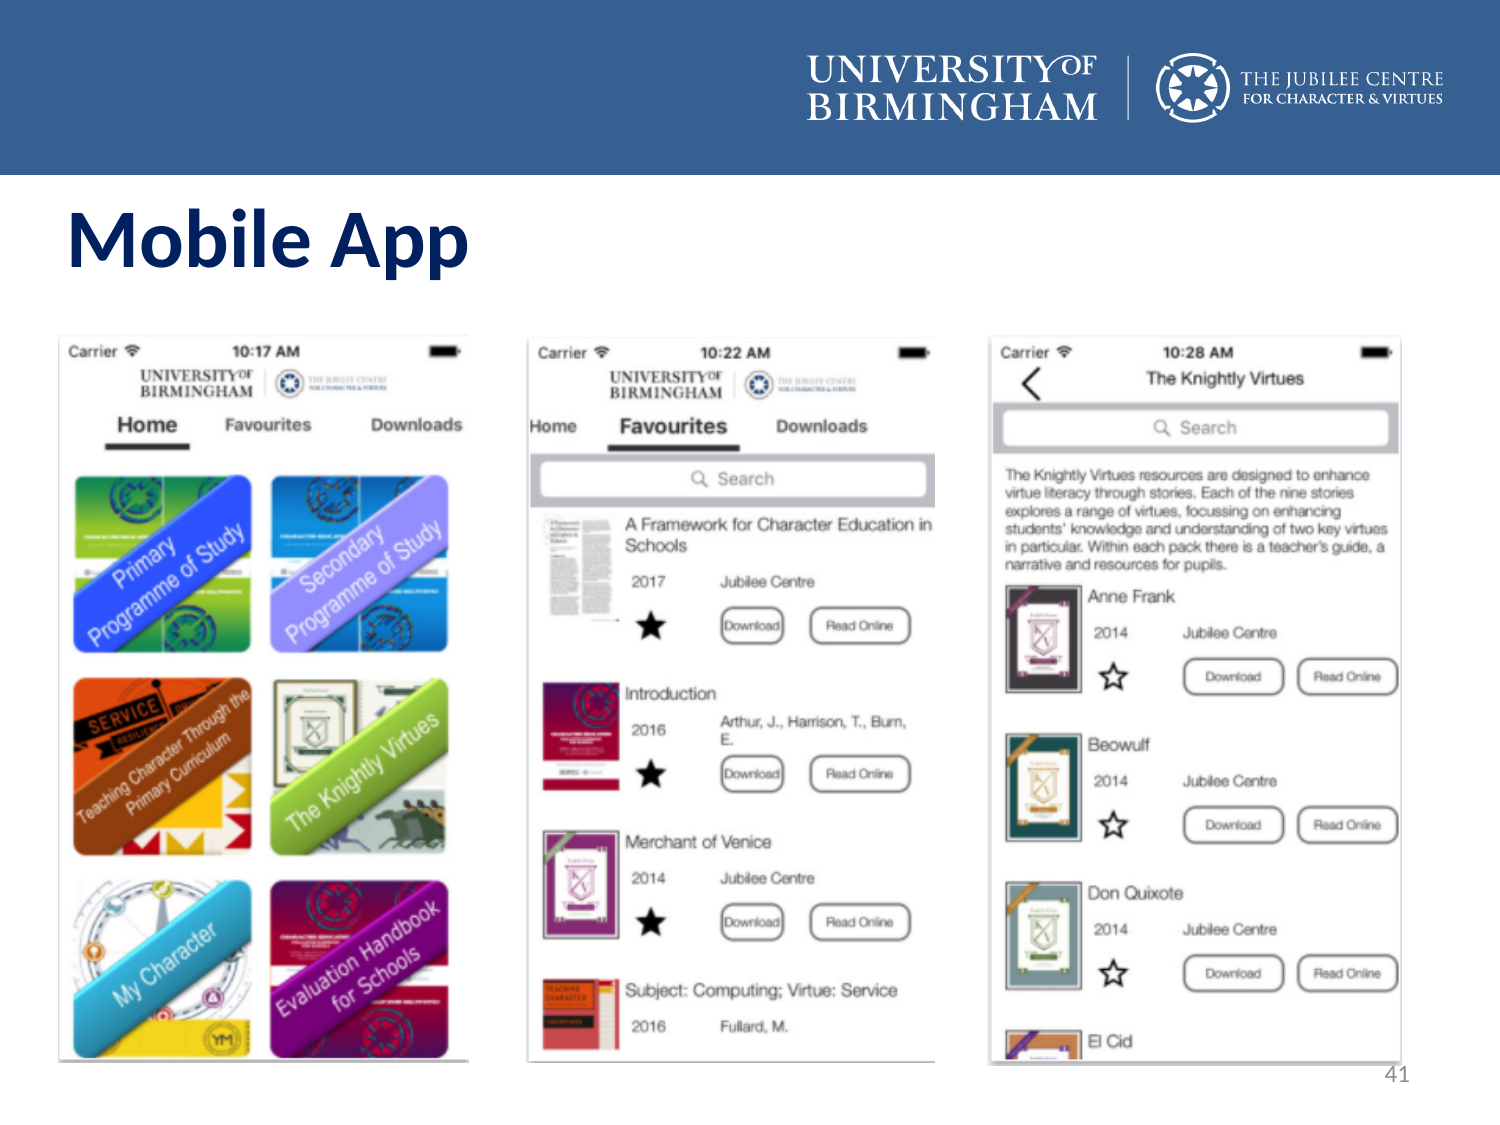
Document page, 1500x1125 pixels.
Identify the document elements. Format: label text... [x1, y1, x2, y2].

text_box [0, 0, 1500, 175]
picture [753, 2, 1499, 173]
slide_number 41 [1074, 1042, 1425, 1103]
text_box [58, 334, 1402, 1066]
text_box Mobile App [52, 177, 569, 292]
